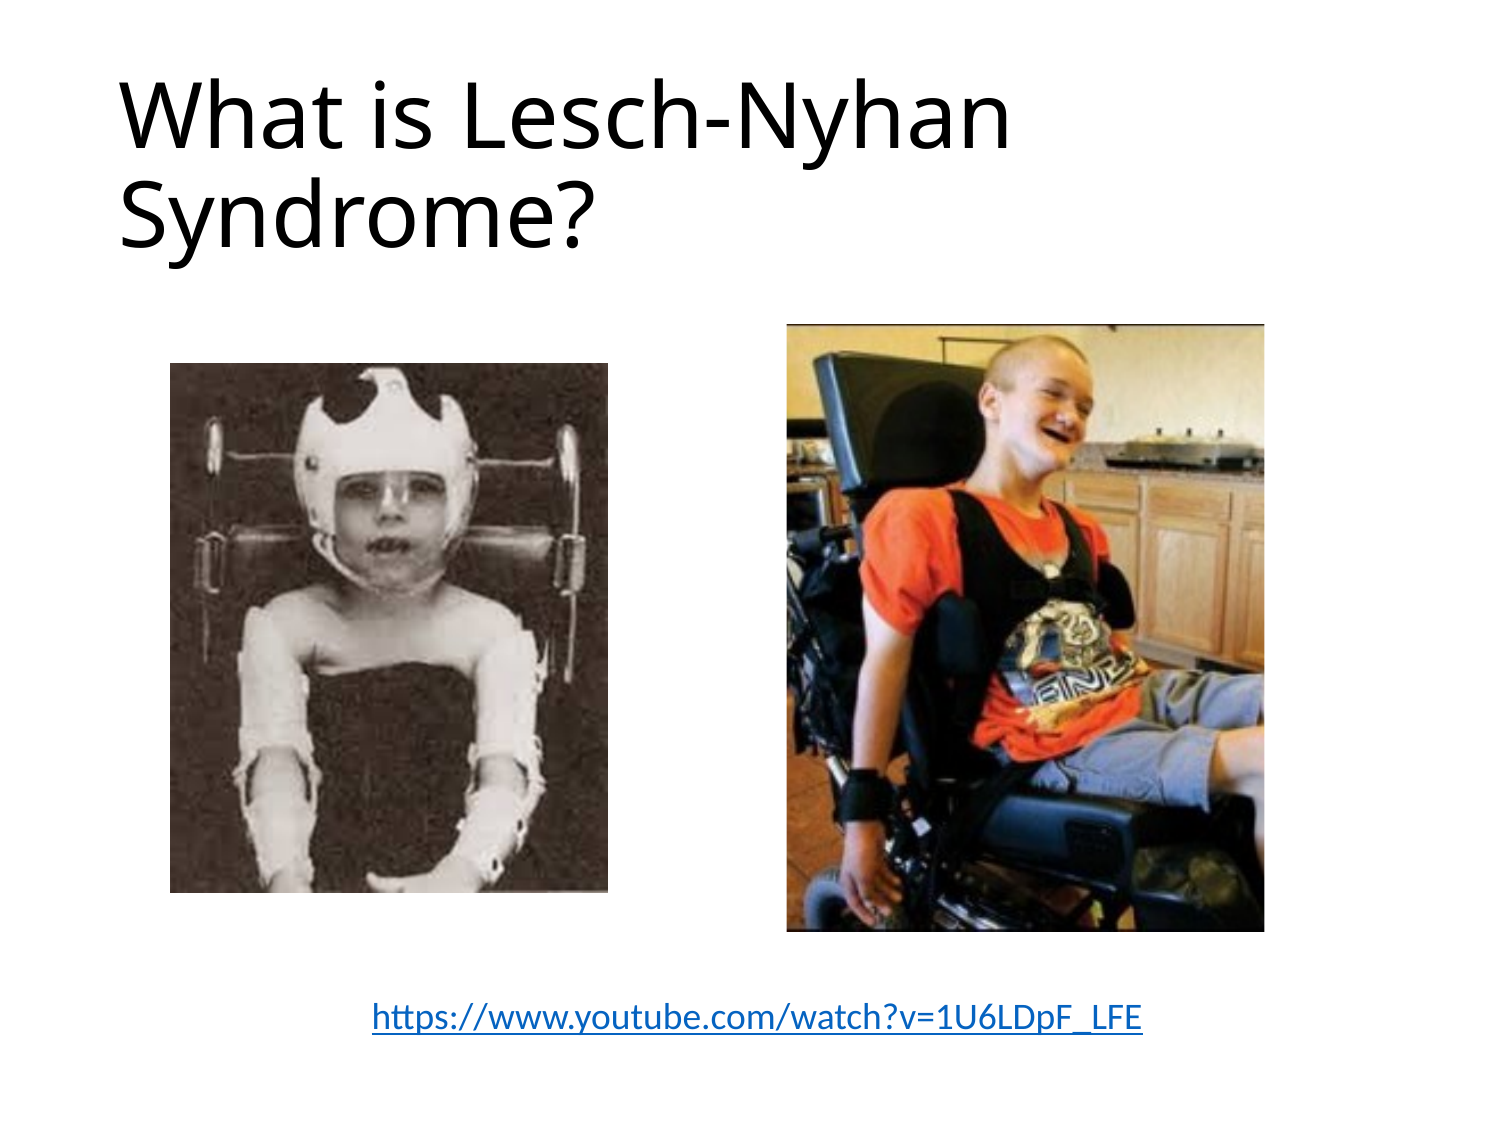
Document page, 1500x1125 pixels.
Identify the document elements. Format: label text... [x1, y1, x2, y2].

text_box https://www.youtube.com/watch?v=1U6LDpF_LFE [356, 985, 1254, 1045]
picture [786, 324, 1265, 932]
title What is Lesch-Nyhan Syndrome? [103, 59, 1397, 278]
picture [170, 363, 608, 893]
